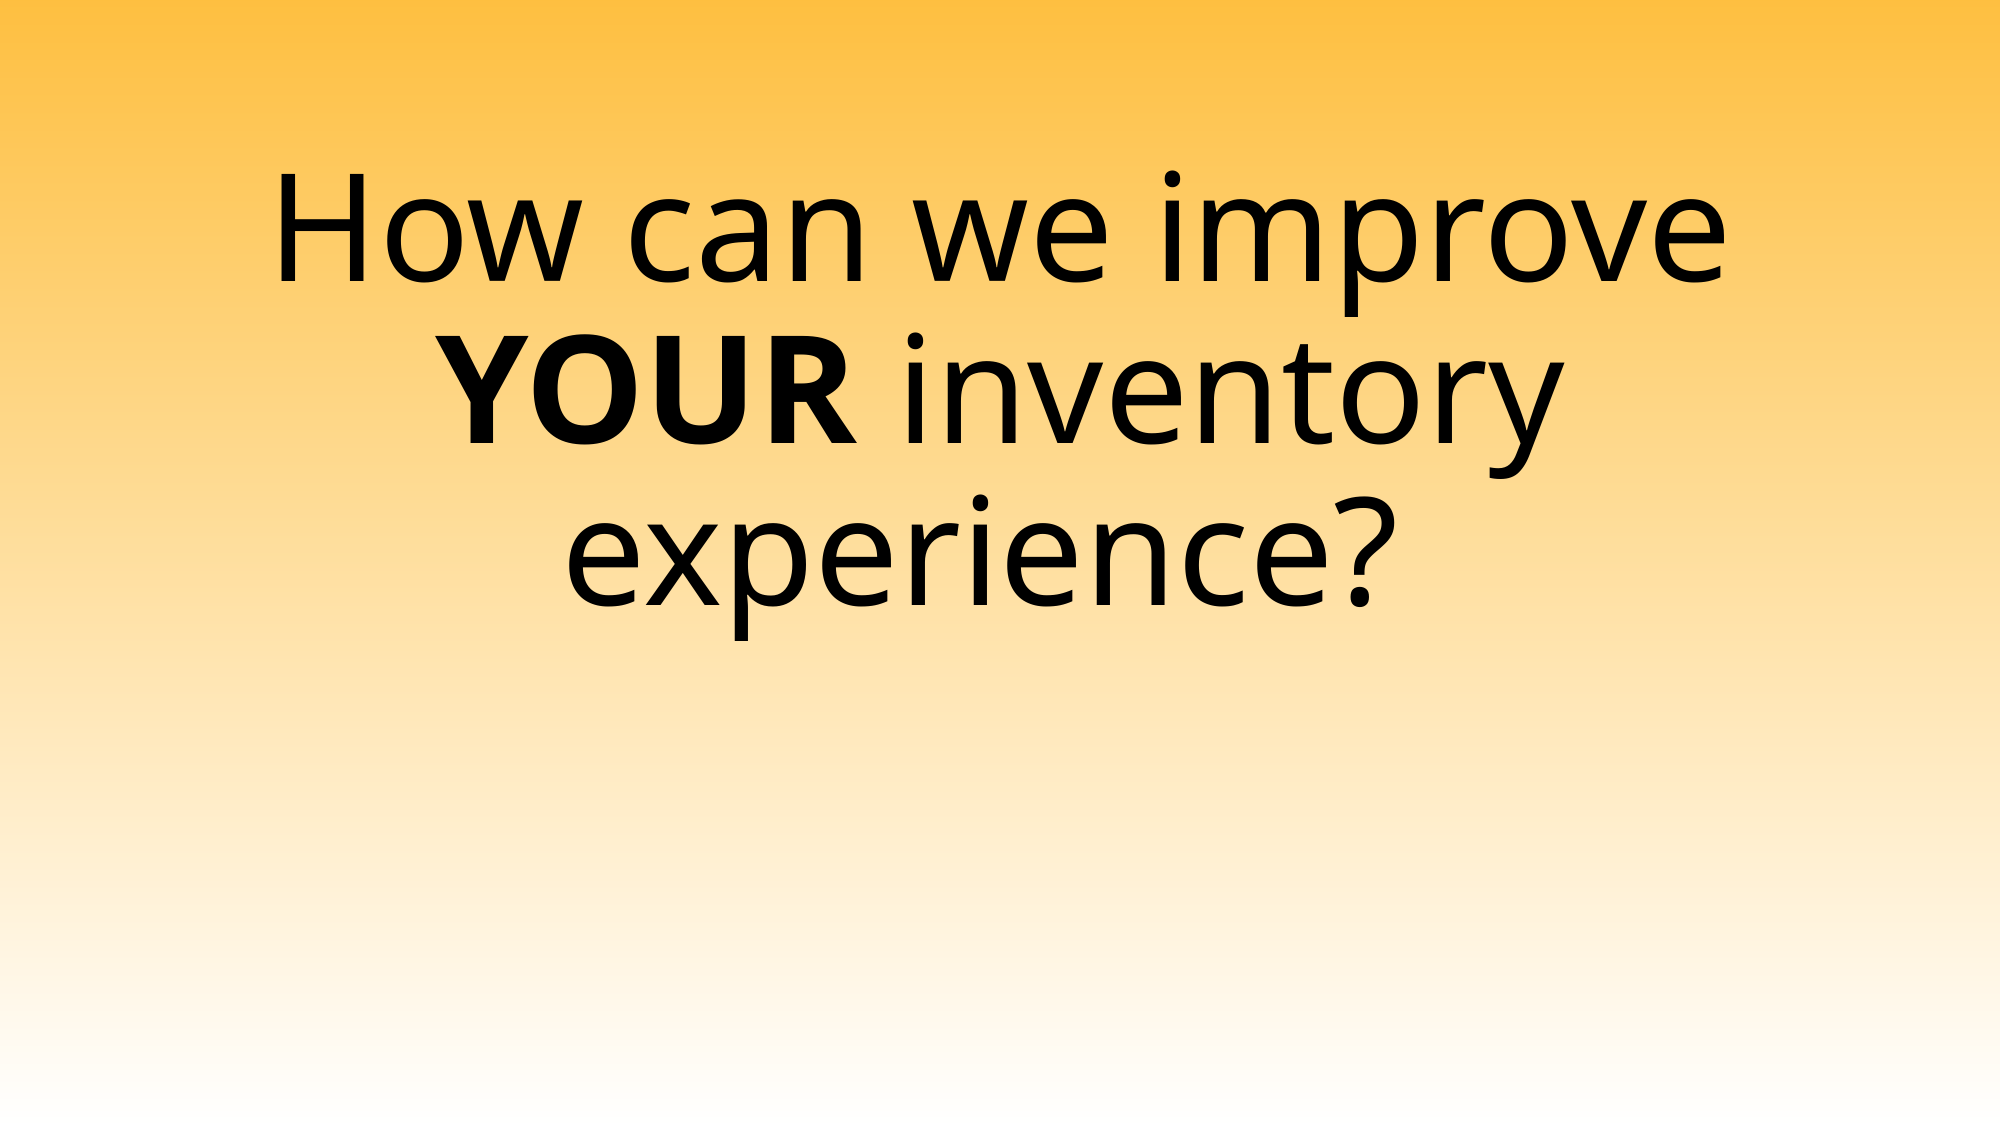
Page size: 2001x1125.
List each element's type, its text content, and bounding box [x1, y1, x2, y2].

title How can we improve YOUR inventory experience? [137, 59, 1863, 731]
